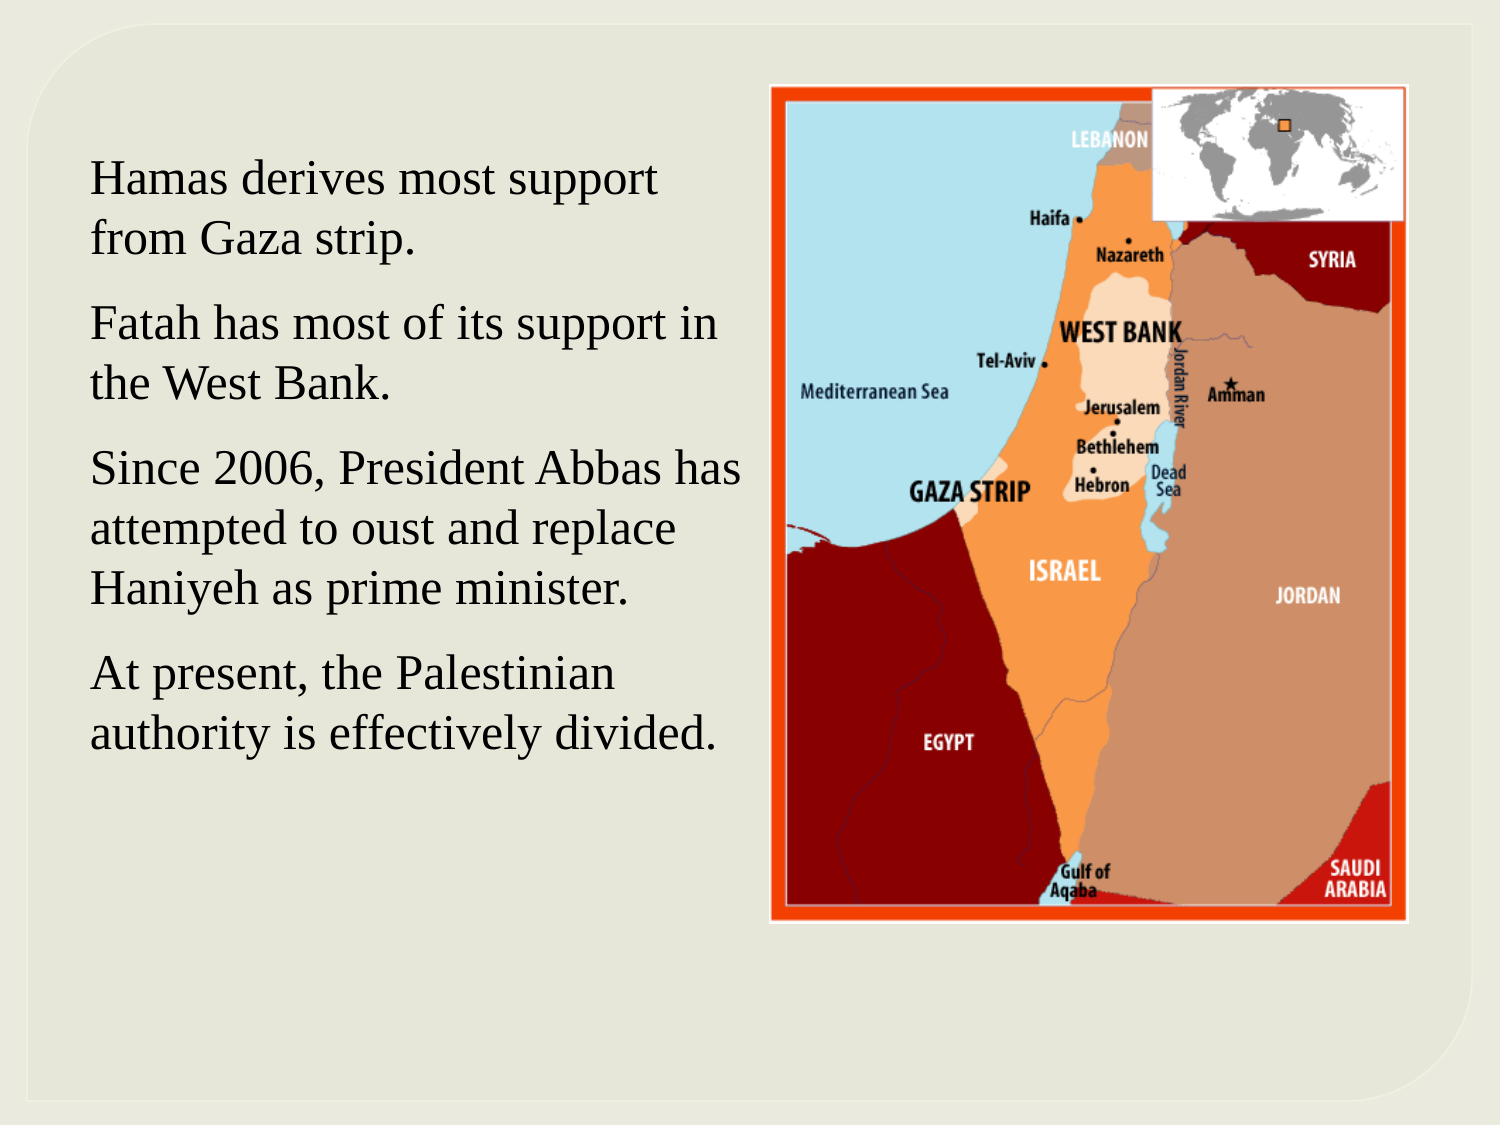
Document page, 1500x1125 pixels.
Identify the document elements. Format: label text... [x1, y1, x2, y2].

text_box Hamas derives most support from Gaza strip. Fatah has most of its support in the West Bank. Since 2006, President Abbas has attempted to oust and replace Haniyeh as prime minister. At present, the Palestinian authority is effectively divided. [75, 137, 762, 853]
picture [768, 84, 1409, 925]
